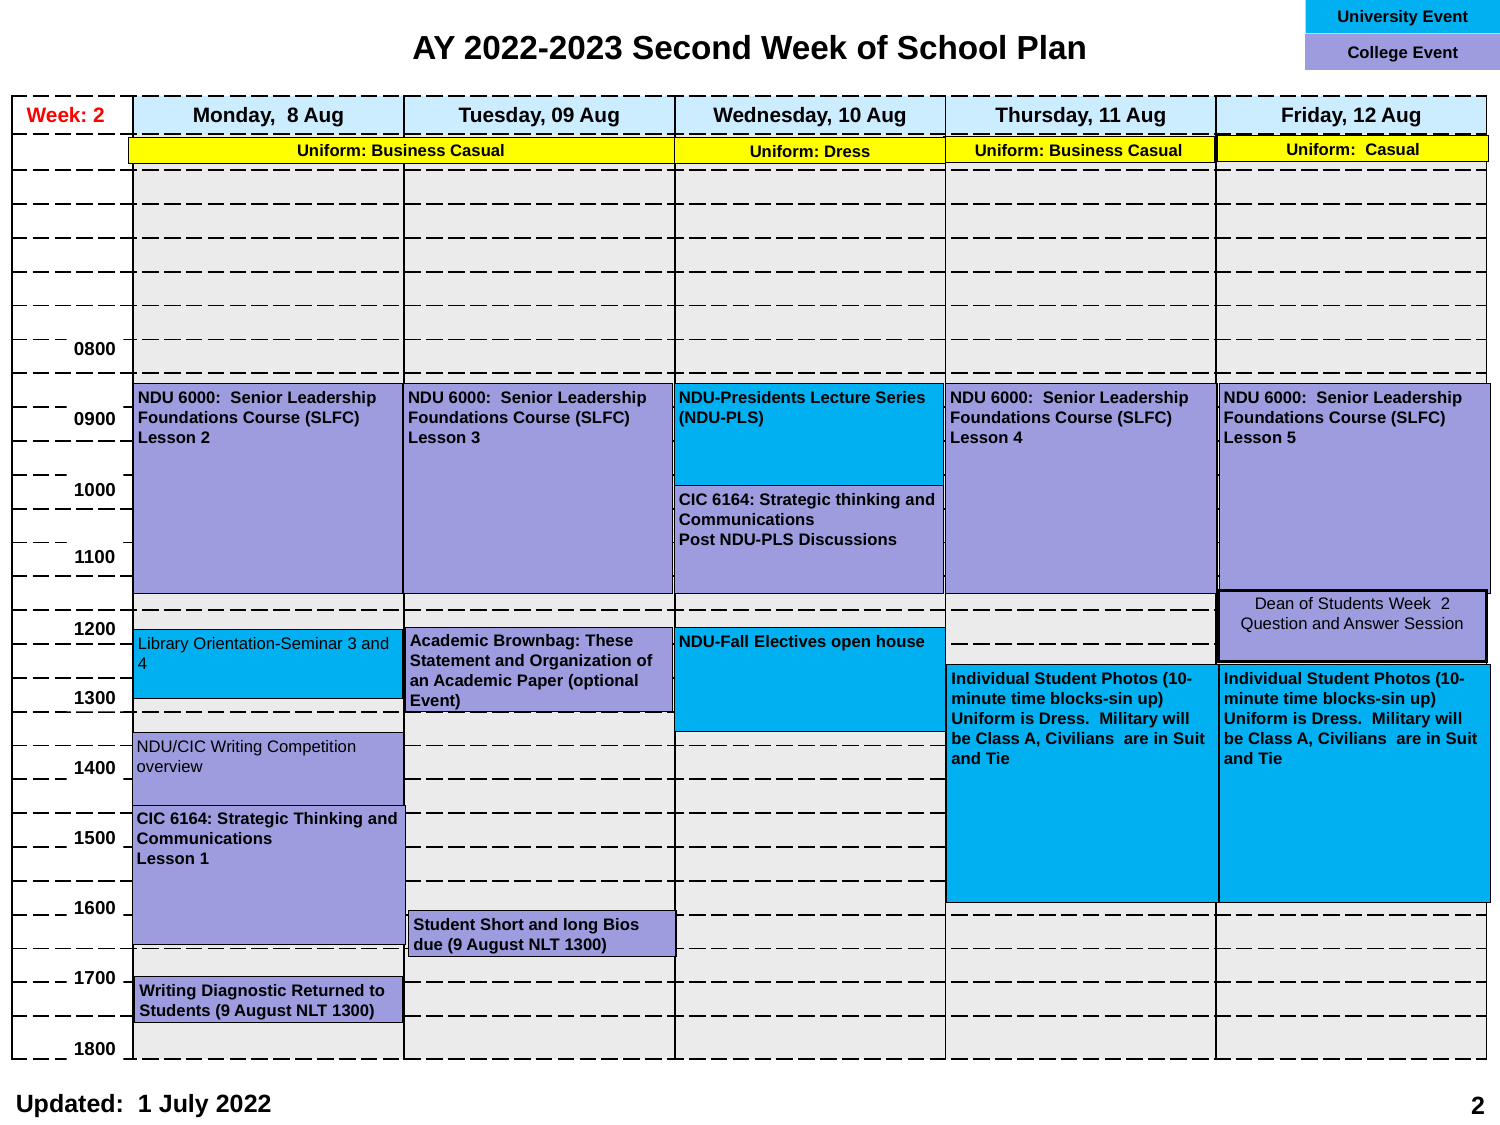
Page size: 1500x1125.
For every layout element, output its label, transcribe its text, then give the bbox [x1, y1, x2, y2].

table_cell [13, 509, 132, 542]
table_header Monday, 8 Aug [134, 96, 403, 134]
table_cell [134, 712, 403, 732]
table_cell [13, 949, 132, 982]
table_cell [1217, 306, 1486, 339]
table_cell [134, 373, 403, 383]
table_cell [405, 238, 674, 272]
table_cell [405, 982, 674, 1016]
table_cell [1217, 339, 1486, 373]
table_cell [676, 881, 945, 915]
table_cell [405, 373, 674, 406]
table_cell [13, 339, 132, 373]
text_box Uniform: Casual [1217, 135, 1489, 162]
table_cell [676, 272, 945, 306]
table_cell [676, 306, 945, 339]
table_cell [405, 339, 674, 373]
table_cell [405, 1016, 674, 1059]
table_cell [134, 699, 403, 712]
table_cell [13, 881, 132, 915]
table_cell [676, 164, 945, 170]
table_cell [406, 847, 674, 881]
text_box College Event [1305, 34, 1500, 70]
table_cell [134, 610, 403, 629]
text_box CIC 6164: Strategic thinking and Communications Post NDU-PLS Discussions [674, 485, 944, 594]
table_cell [676, 847, 945, 881]
table_cell [677, 915, 945, 949]
table_cell [1217, 949, 1486, 982]
text_box 1500 [66, 822, 124, 852]
table_cell [134, 272, 403, 306]
table_cell [134, 170, 403, 204]
table_cell [13, 746, 132, 779]
table_cell [13, 1016, 132, 1059]
text_box AY 2022-2023 Second Week of School Plan [0, 18, 1500, 74]
table_cell [13, 204, 132, 238]
table_cell [676, 577, 945, 610]
text_box 1700 [66, 962, 124, 991]
text_box Library Orientation-Seminar 3 and 4 [133, 629, 403, 699]
text_box NDU 6000: Senior Leadership Foundations Course (SLFC) Lesson 3 [403, 383, 673, 594]
table_cell [13, 238, 132, 272]
table_cell [405, 746, 674, 779]
table_cell [134, 949, 403, 976]
table_cell [946, 982, 1215, 1016]
text_box Uniform: Business Casual [128, 137, 674, 164]
table_cell [406, 881, 674, 914]
table_cell [134, 306, 403, 339]
table_cell [13, 441, 132, 475]
table_cell [13, 170, 132, 204]
table_cell [676, 339, 945, 373]
text_box 1100 [66, 541, 124, 570]
table_cell [1217, 272, 1486, 306]
table_cell [134, 594, 403, 610]
text_box NDU-Presidents Lecture Series (NDU-PLS) [674, 383, 944, 485]
table_cell [1217, 373, 1486, 406]
table_cell [13, 272, 132, 306]
table_cell [676, 238, 945, 272]
table_cell [1217, 903, 1486, 915]
text_box Uniform: Business Casual [943, 136, 1215, 163]
table_cell [134, 204, 403, 238]
table_cell [134, 164, 403, 170]
text_box Individual Student Photos (10-minute time blocks-sin up) Uniform is Dress. Military will be Class A, Civilians are in Suit and Tie [946, 664, 1219, 903]
table_cell [946, 903, 1215, 915]
table_cell [946, 949, 1215, 982]
table_cell [676, 373, 945, 406]
table_cell [134, 1023, 403, 1059]
table_cell [676, 746, 945, 779]
table_cell [946, 170, 1215, 204]
table_cell [13, 610, 132, 644]
text_box 2 [1412, 1082, 1500, 1120]
table_cell [405, 712, 674, 746]
text_box 1200 [66, 613, 124, 643]
table_cell [13, 678, 132, 712]
table_cell [134, 339, 403, 373]
text_box 0800 [66, 334, 124, 363]
table_cell [134, 238, 403, 272]
table_cell [1217, 238, 1486, 272]
table_cell [13, 475, 132, 509]
table_cell [946, 915, 1215, 949]
table_cell [676, 204, 945, 238]
table_cell [946, 204, 1215, 238]
text_box 1300 [66, 682, 124, 712]
table_cell [13, 712, 132, 746]
table_cell [13, 306, 132, 339]
table_header Thursday, 11 Aug [946, 96, 1215, 134]
table_cell [13, 134, 132, 170]
table_cell [946, 306, 1215, 339]
table_cell [1217, 982, 1486, 1016]
table_cell [676, 779, 945, 813]
table_cell [13, 982, 132, 1016]
text_box Academic Brownbag: These Statement and Organization of an Academic Paper (optional Event) [405, 627, 673, 712]
text_box Student Short and long Bios due (9 August NLT 1300) [408, 910, 677, 957]
table_header Week: 2 [13, 96, 132, 134]
table_cell [13, 779, 132, 813]
table_cell [13, 407, 132, 441]
table_cell [946, 594, 1215, 610]
table_cell [676, 170, 945, 204]
table_cell [676, 1016, 945, 1059]
table_header Wednesday, 10 Aug [676, 96, 945, 134]
table_cell [405, 306, 674, 339]
table_cell [676, 610, 945, 627]
text_box Writing Diagnostic Returned to Students (9 August NLT 1300) [134, 976, 403, 1023]
table_cell [946, 373, 1215, 383]
table_cell [405, 779, 674, 813]
text_box Individual Student Photos (10-minute time blocks-sin up) Uniform is Dress. Military will be Class A, Civilians are in Suit and Tie [1219, 664, 1491, 903]
table_cell [946, 1016, 1215, 1059]
table_cell [1217, 204, 1486, 238]
text_box CIC 6164: Strategic Thinking and Communications Lesson 1 [132, 805, 406, 945]
table_cell [13, 813, 132, 847]
table_cell [405, 272, 674, 306]
table_cell [1217, 170, 1486, 204]
text_box NDU 6000: Senior Leadership Foundations Course (SLFC) Lesson 4 [945, 383, 1218, 594]
table_cell [1217, 1016, 1486, 1059]
table_header Tuesday, 09 Aug [405, 96, 674, 134]
table_cell [946, 238, 1215, 272]
text_box NDU 6000: Senior Leadership Foundations Course (SLFC) Lesson 5 [1219, 383, 1491, 594]
text_box 1800 [66, 1034, 124, 1063]
table_cell [13, 542, 132, 576]
table_cell [676, 982, 945, 1016]
table_cell [13, 644, 132, 678]
table_cell [946, 644, 1215, 664]
text_box NDU/CIC Writing Competition overview [132, 732, 404, 806]
text_box 1400 [66, 752, 124, 782]
table_cell [406, 813, 674, 847]
table_cell [13, 915, 132, 949]
table_cell [676, 813, 945, 847]
table_cell [405, 170, 674, 204]
table_cell [13, 373, 132, 407]
table_cell [676, 732, 945, 746]
table_cell [1217, 162, 1486, 170]
table_cell [405, 610, 674, 643]
table_cell [1217, 915, 1486, 949]
table_cell [405, 164, 674, 170]
table_cell [134, 945, 403, 949]
table_cell [676, 949, 945, 982]
table_cell [13, 576, 132, 610]
text_box NDU-Fall Electives open house [674, 627, 946, 732]
table_cell [405, 577, 674, 610]
table_cell [946, 163, 1215, 170]
text_box 1000 [66, 474, 124, 503]
text_box Uniform: Dress [674, 137, 946, 164]
table_cell [405, 204, 674, 238]
text_box 1600 [66, 892, 124, 922]
text_box Dean of Students Week 2 Question and Answer Session [1218, 590, 1487, 662]
table_cell [946, 272, 1215, 306]
text_box NDU 6000: Senior Leadership Foundations Course (SLFC) Lesson 2 [133, 383, 403, 594]
table_header Friday, 12 Aug [1217, 96, 1486, 134]
table_cell [13, 847, 132, 881]
text_box University Event [1305, 0, 1500, 34]
table_cell [405, 949, 674, 982]
table_cell [946, 610, 1215, 644]
text_box 0900 [66, 403, 124, 433]
table_cell [946, 339, 1215, 373]
